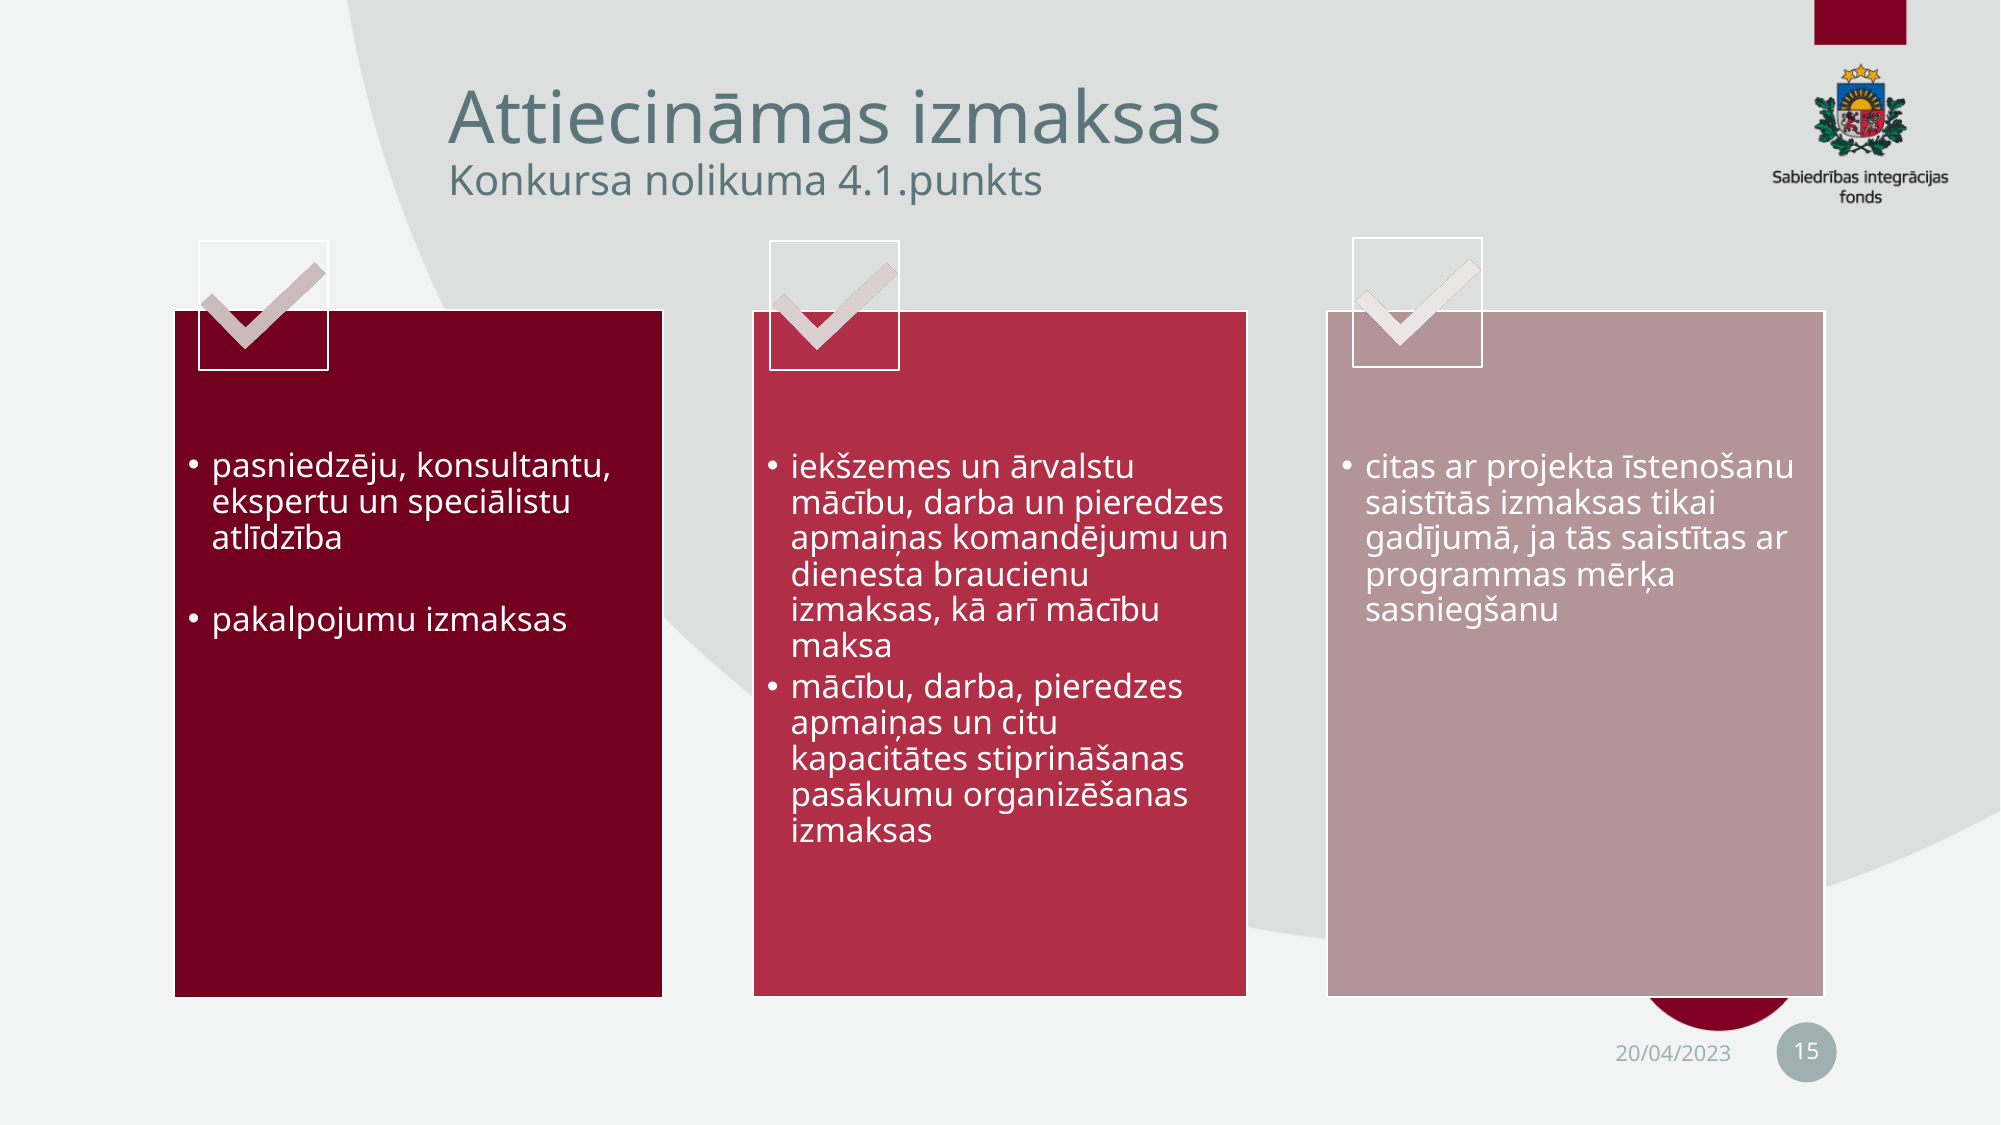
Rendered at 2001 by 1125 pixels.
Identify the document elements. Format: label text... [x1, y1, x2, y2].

title Attiecināmas izmaksas Konkursa nolikuma 4.1.punkts [0, 50, 1694, 234]
picture [0, 0, 2001, 1125]
slide_number 15 [1776, 1026, 1837, 1083]
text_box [82, 231, 1917, 1026]
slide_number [1294, 1026, 1747, 1079]
